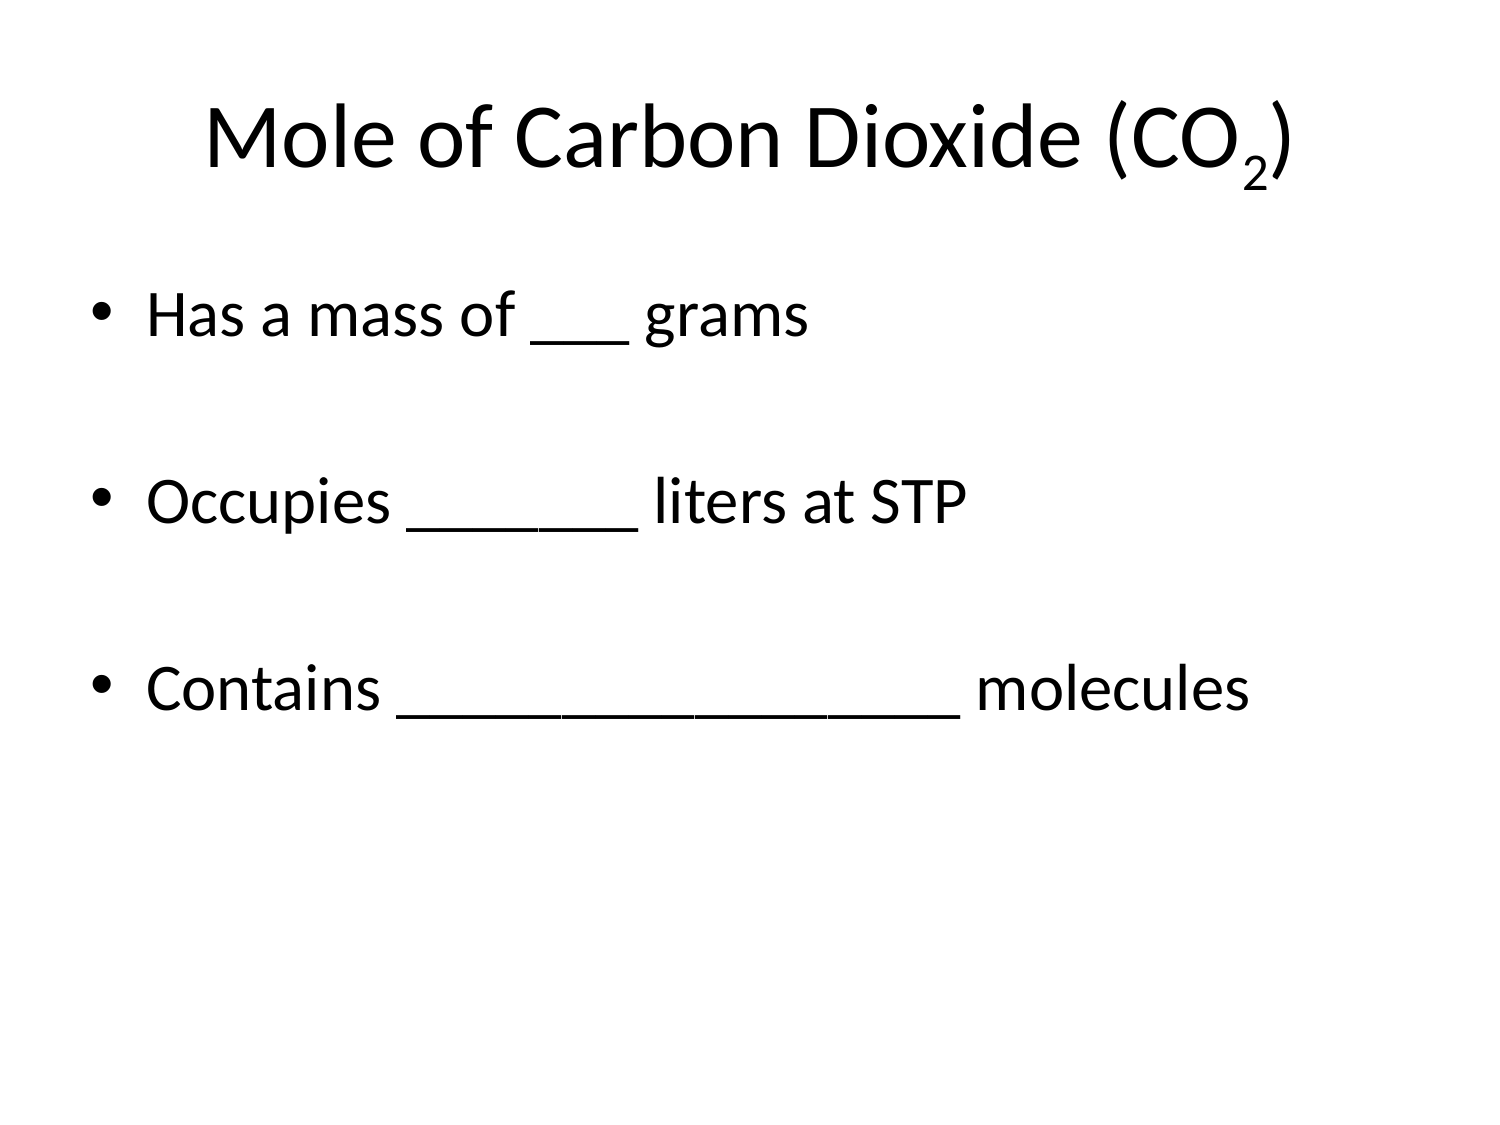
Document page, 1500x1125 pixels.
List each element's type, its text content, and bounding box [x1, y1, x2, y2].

title Mole of Carbon Dioxide (CO2) [75, 45, 1425, 233]
list Has a mass of ___ grams Occupies _______ liters at STP Contains _________________ molecules [75, 262, 1425, 1005]
